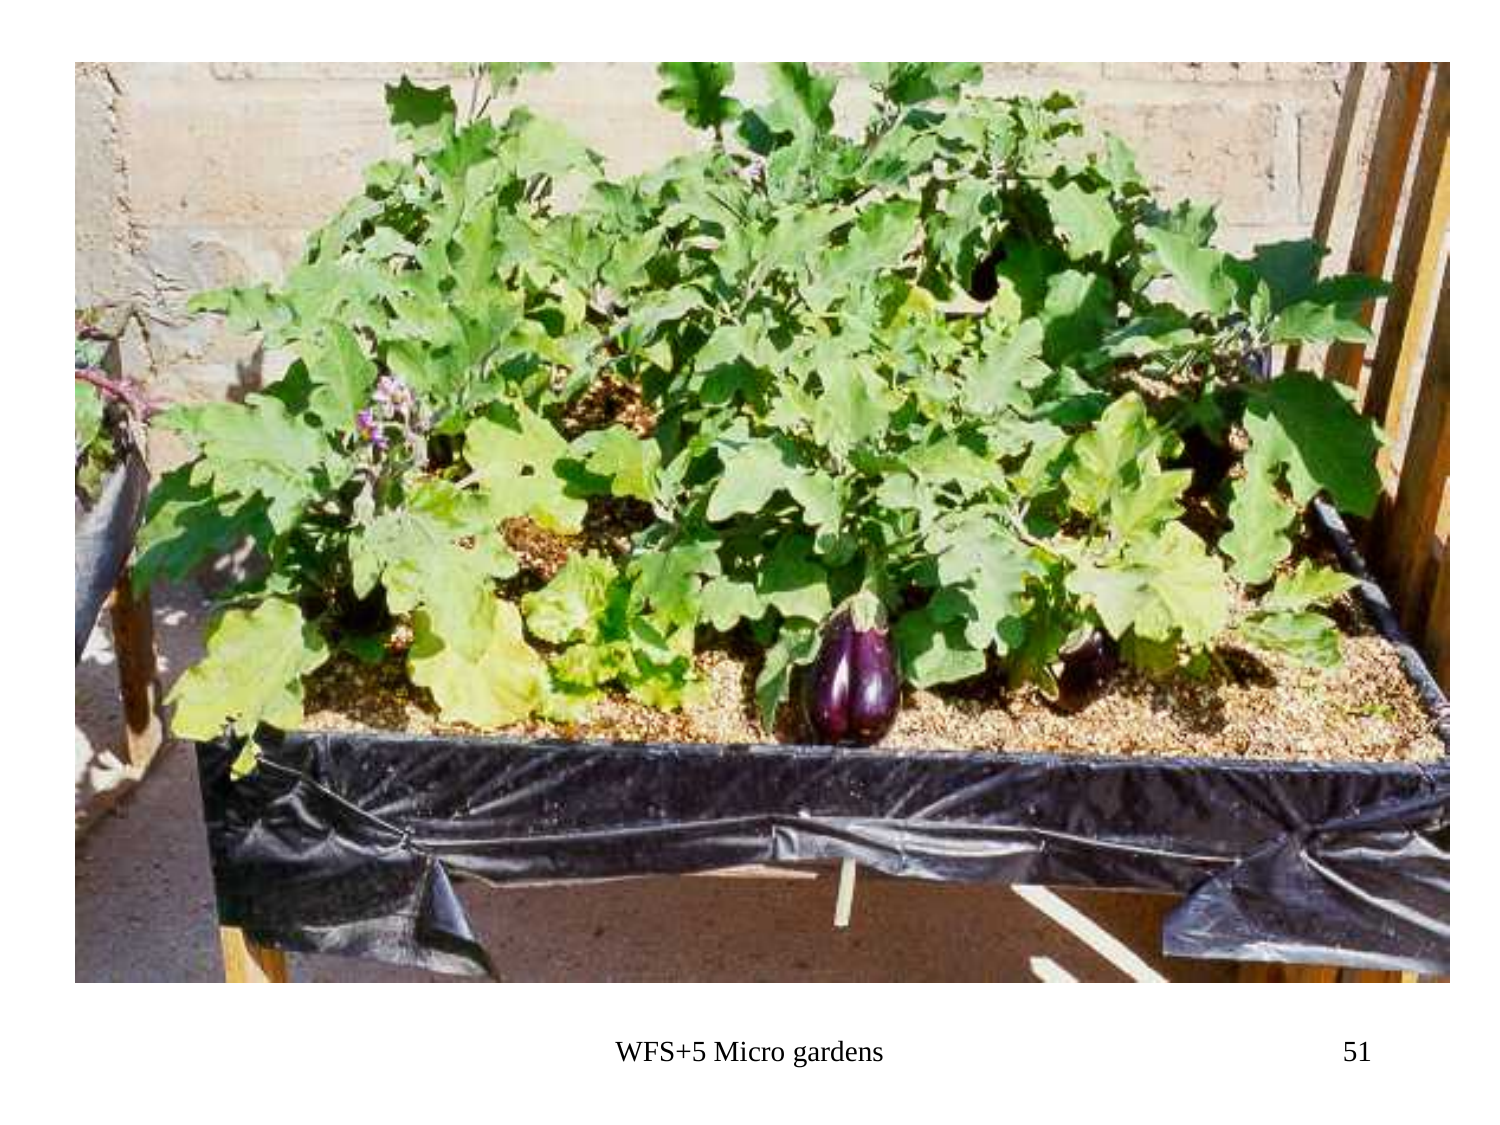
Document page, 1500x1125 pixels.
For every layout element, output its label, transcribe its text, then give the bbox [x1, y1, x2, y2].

slide_number 51 [1074, 1024, 1388, 1101]
footer WFS+5 Micro gardens [512, 1024, 988, 1101]
picture [74, 62, 1451, 983]
